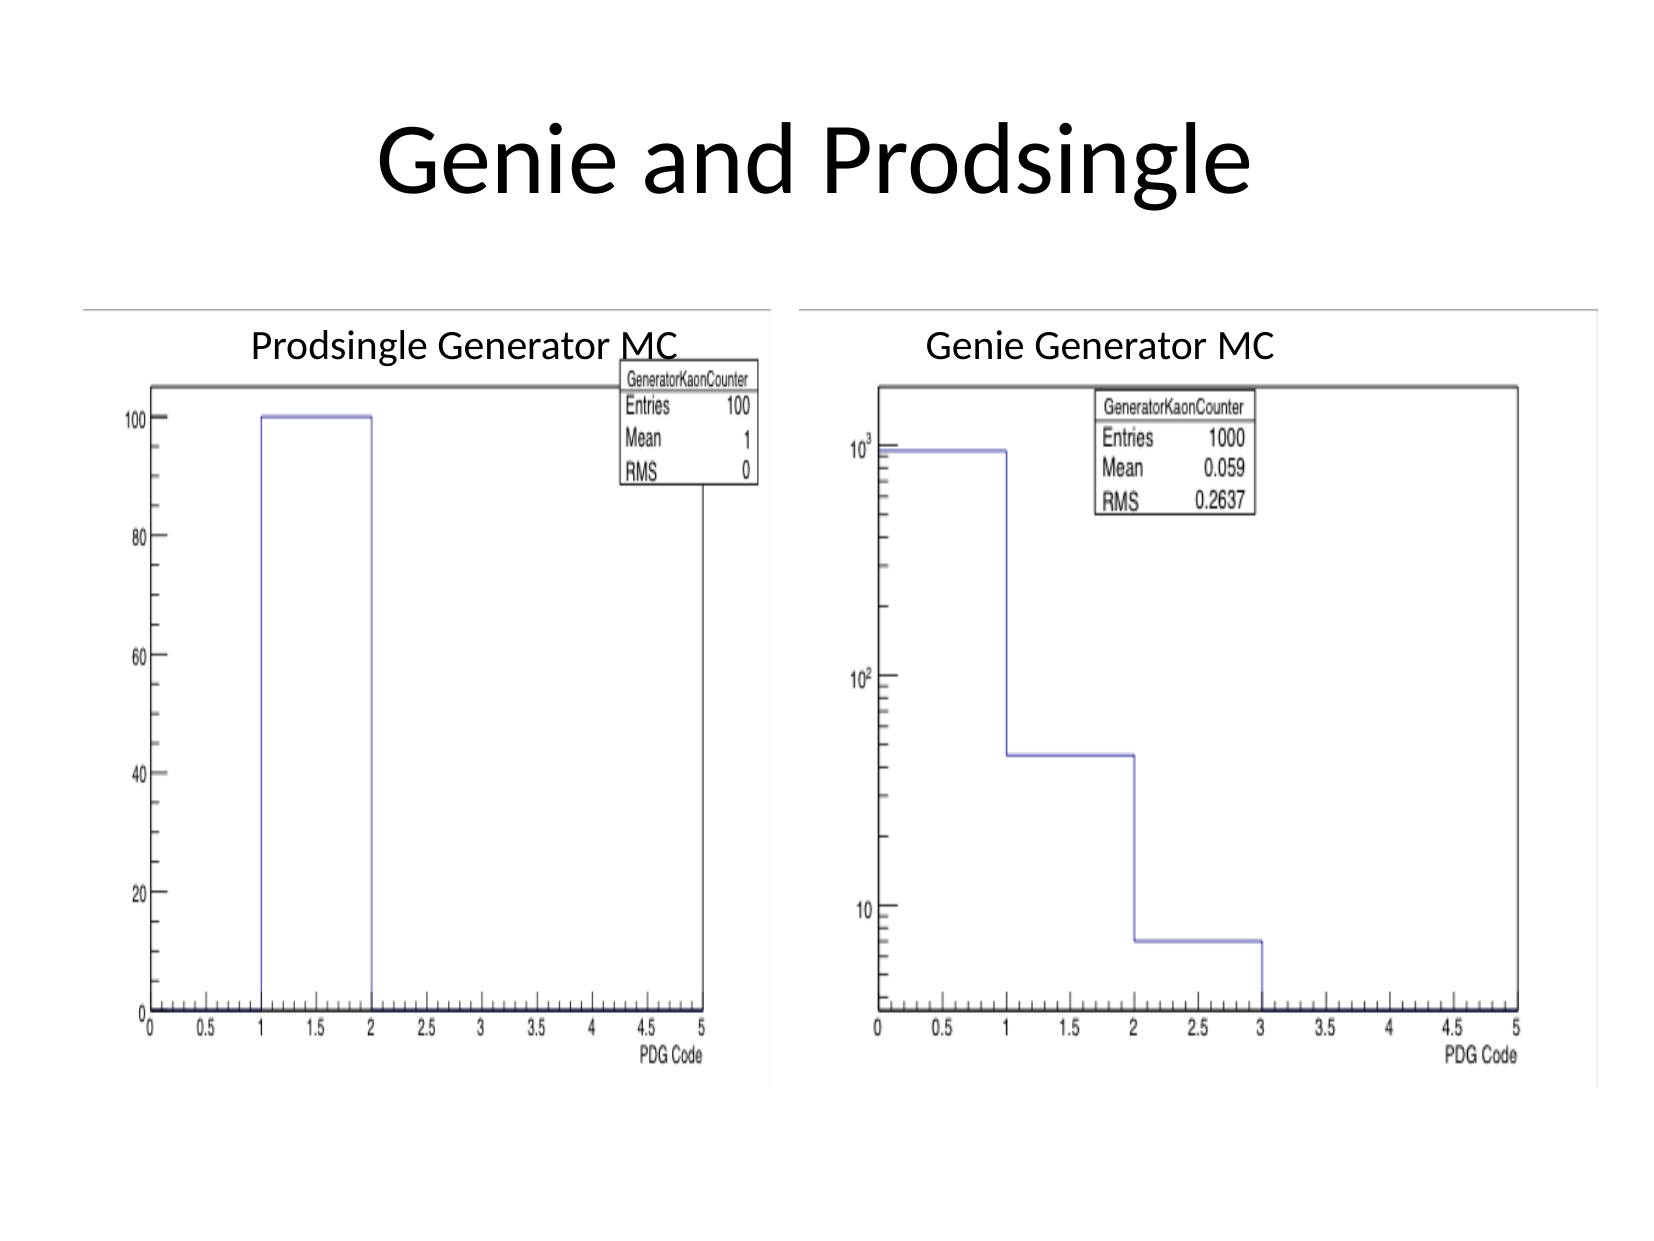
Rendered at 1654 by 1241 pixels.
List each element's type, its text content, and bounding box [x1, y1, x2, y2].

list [82, 309, 772, 1089]
title Genie and Prodsingle [82, 49, 1571, 257]
picture [798, 309, 1599, 1089]
